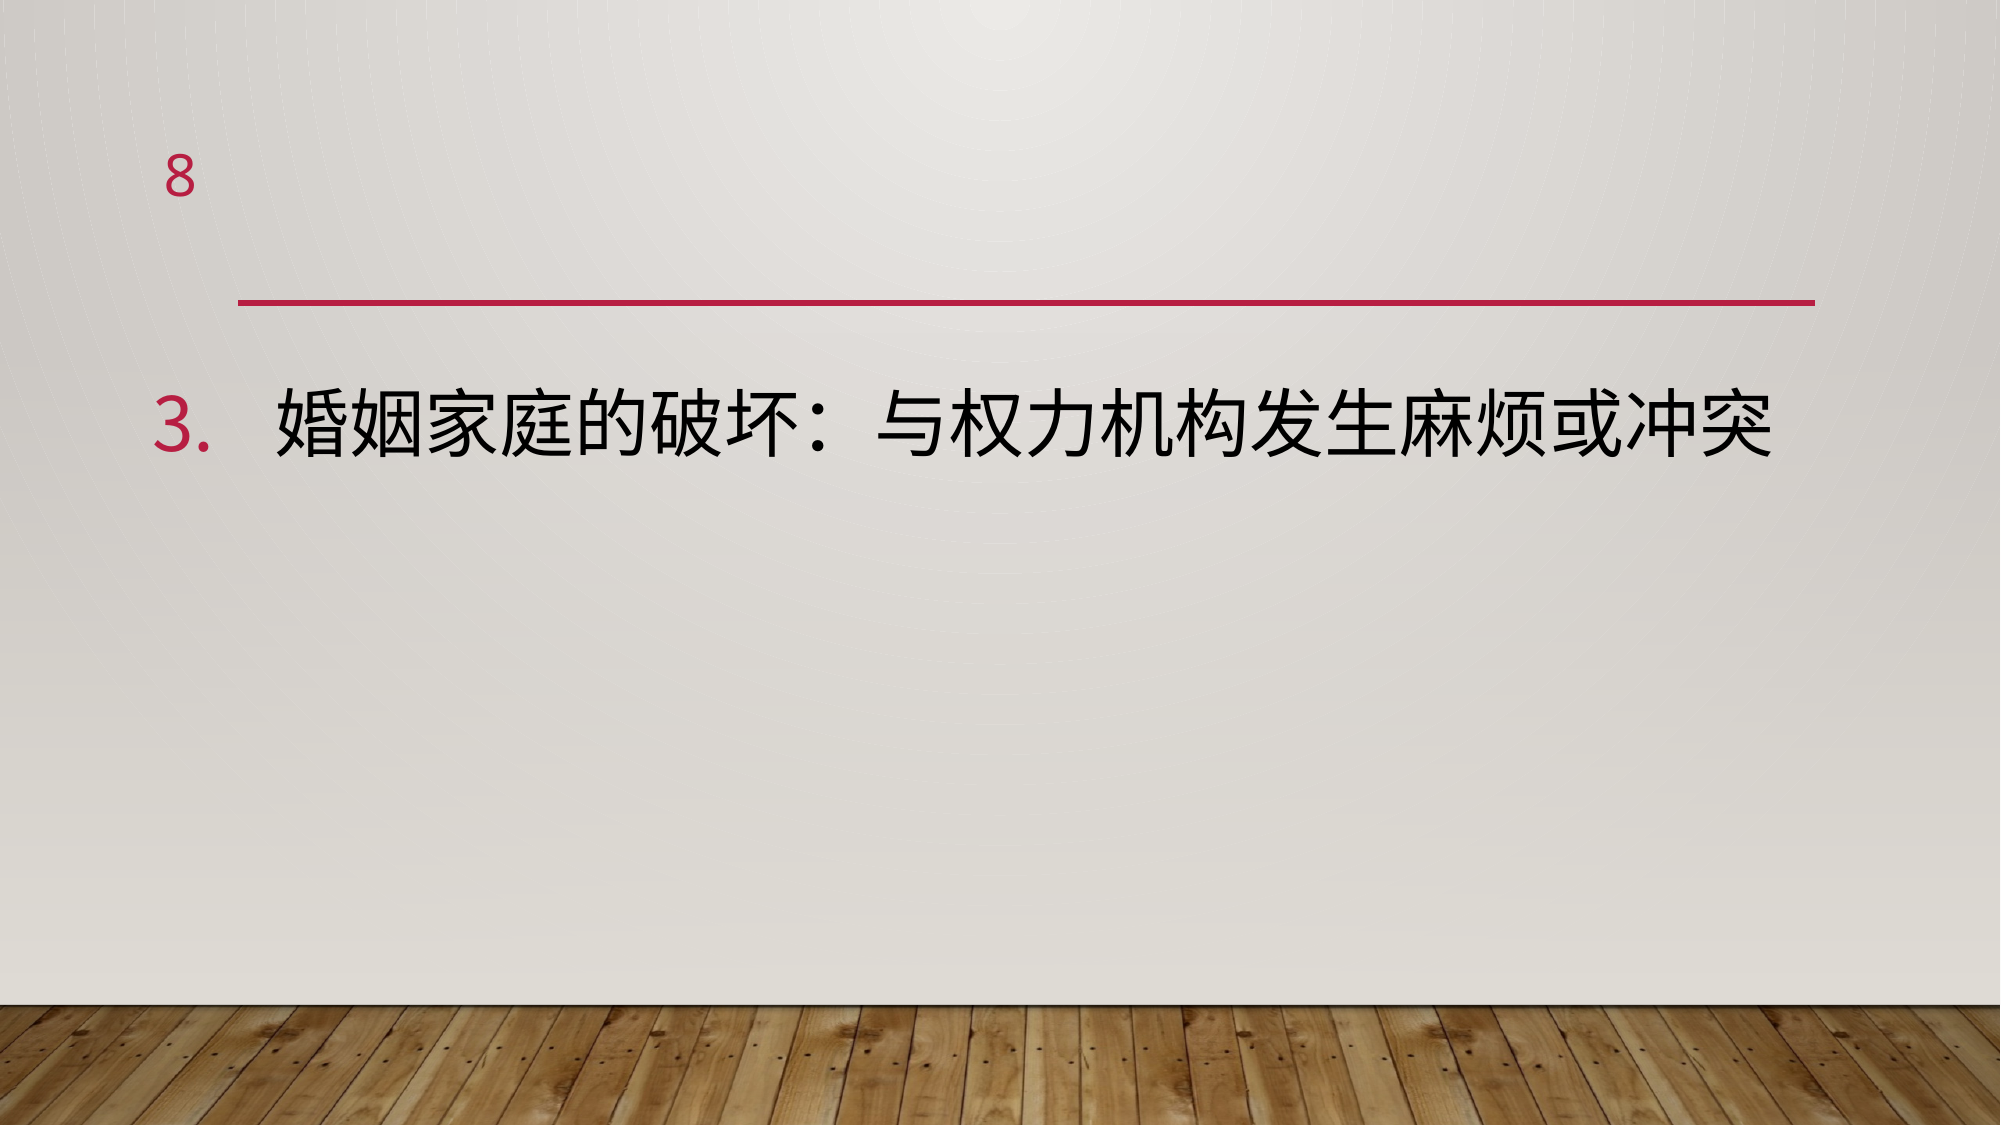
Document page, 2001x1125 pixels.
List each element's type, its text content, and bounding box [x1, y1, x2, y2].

slide_number 8 [78, 131, 212, 214]
picture [0, 1005, 2000, 1125]
list 婚姻家庭的破坏：与权力机构发生麻烦或冲突 [137, 350, 1863, 1065]
